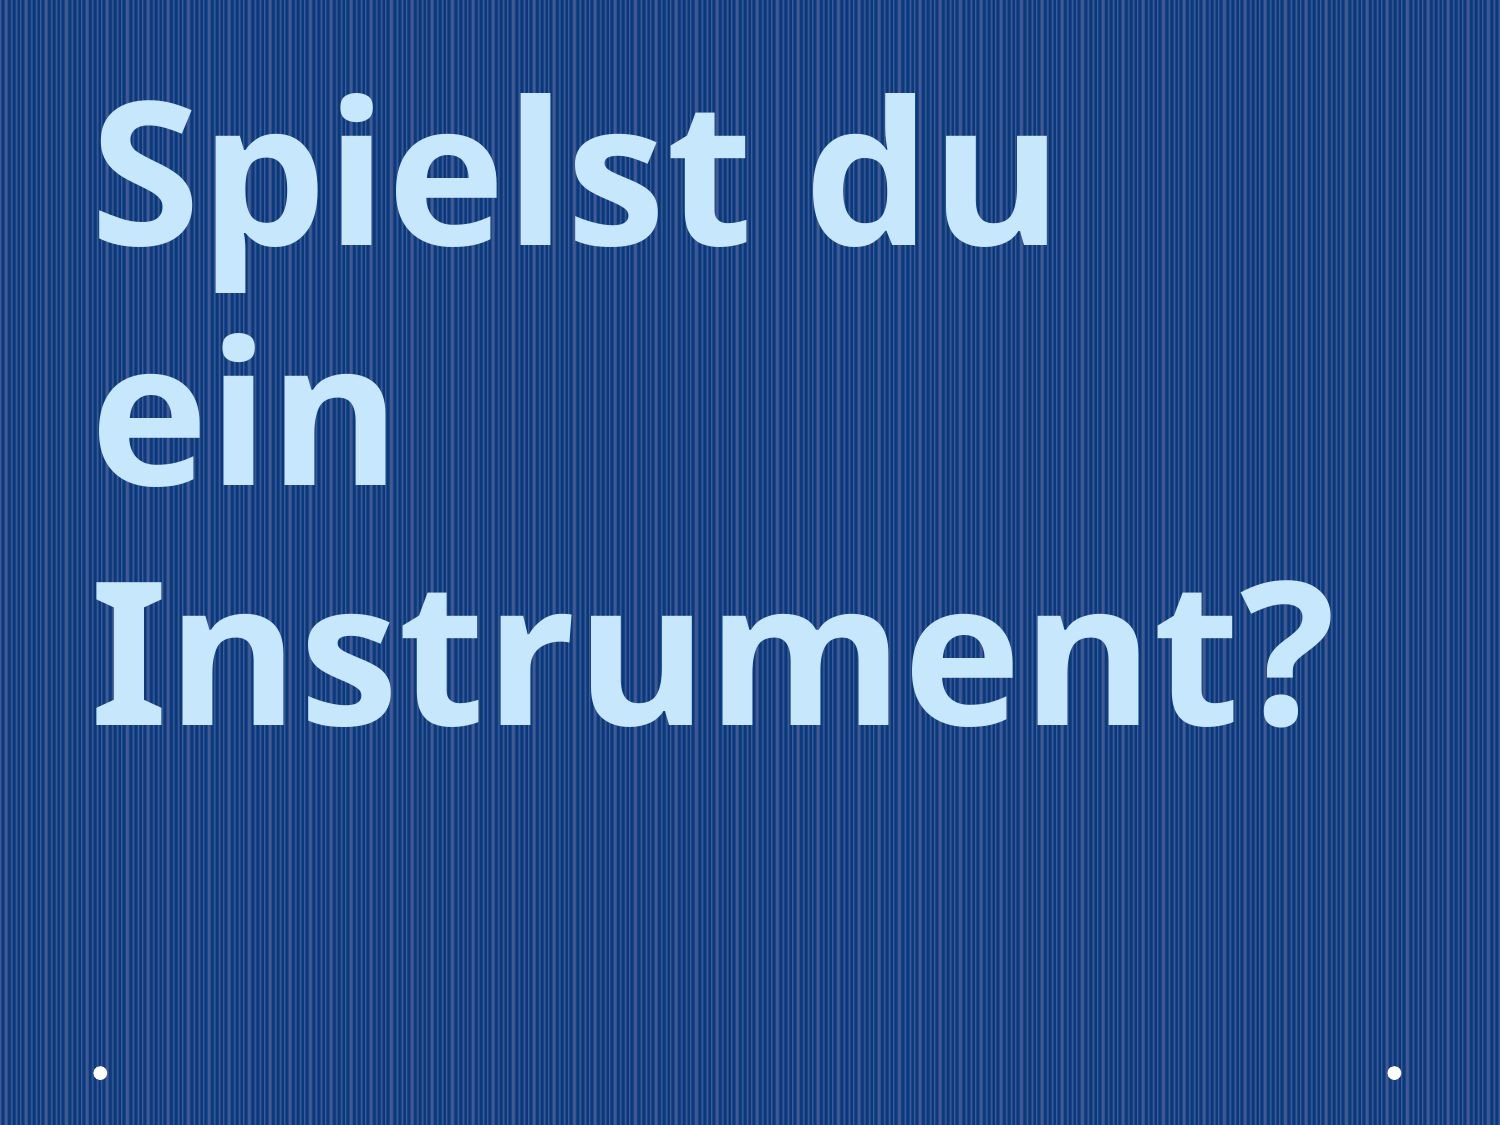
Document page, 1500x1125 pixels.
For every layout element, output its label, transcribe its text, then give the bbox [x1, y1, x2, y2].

list Spielst du ein Instrument? [75, 37, 1425, 1005]
